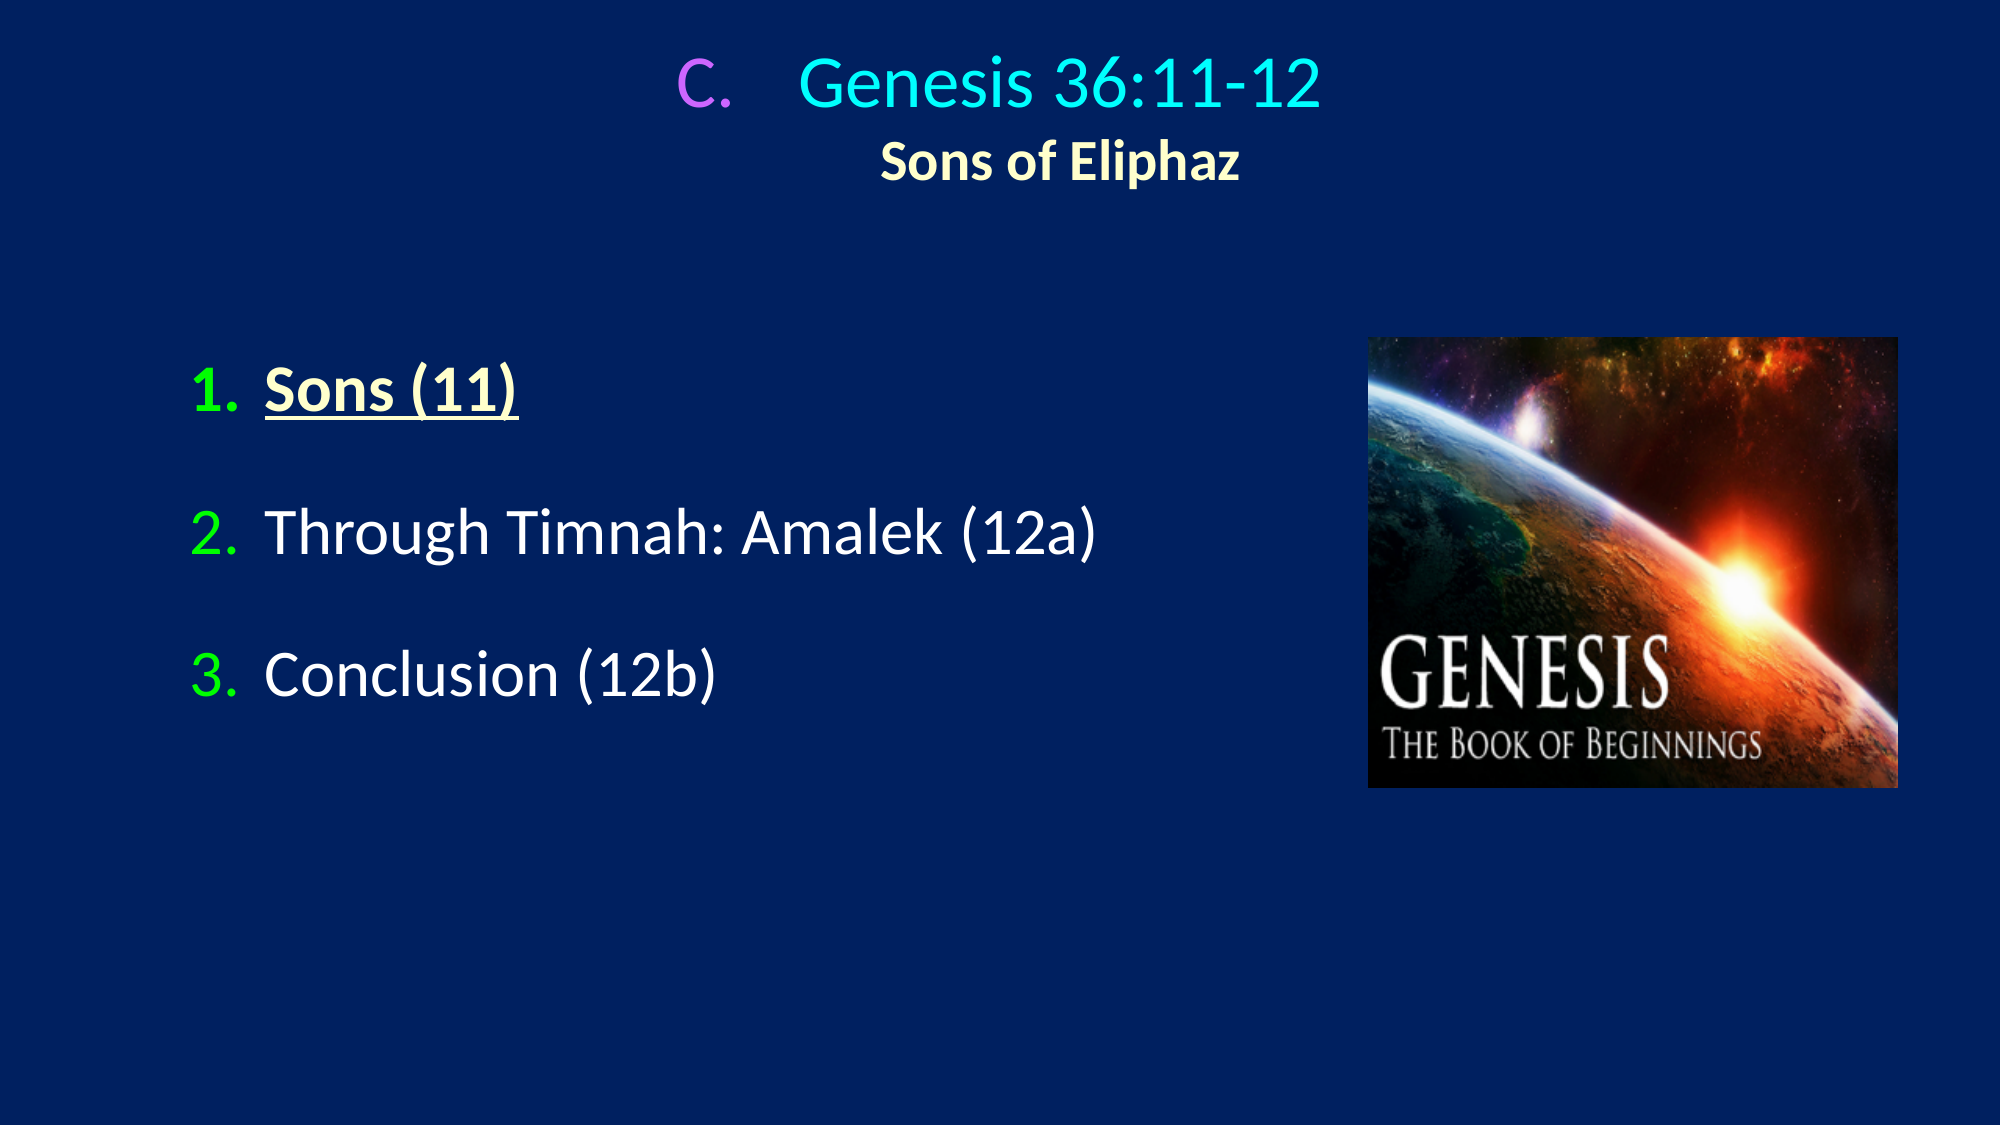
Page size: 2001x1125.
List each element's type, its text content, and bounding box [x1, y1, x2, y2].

list Sons (11) Through Timnah: Amalek (12a) Conclusion (12b) [174, 337, 1288, 938]
title Genesis 36:11-12 Sons of Eliphaz [392, 37, 1607, 188]
picture [1367, 337, 1898, 788]
